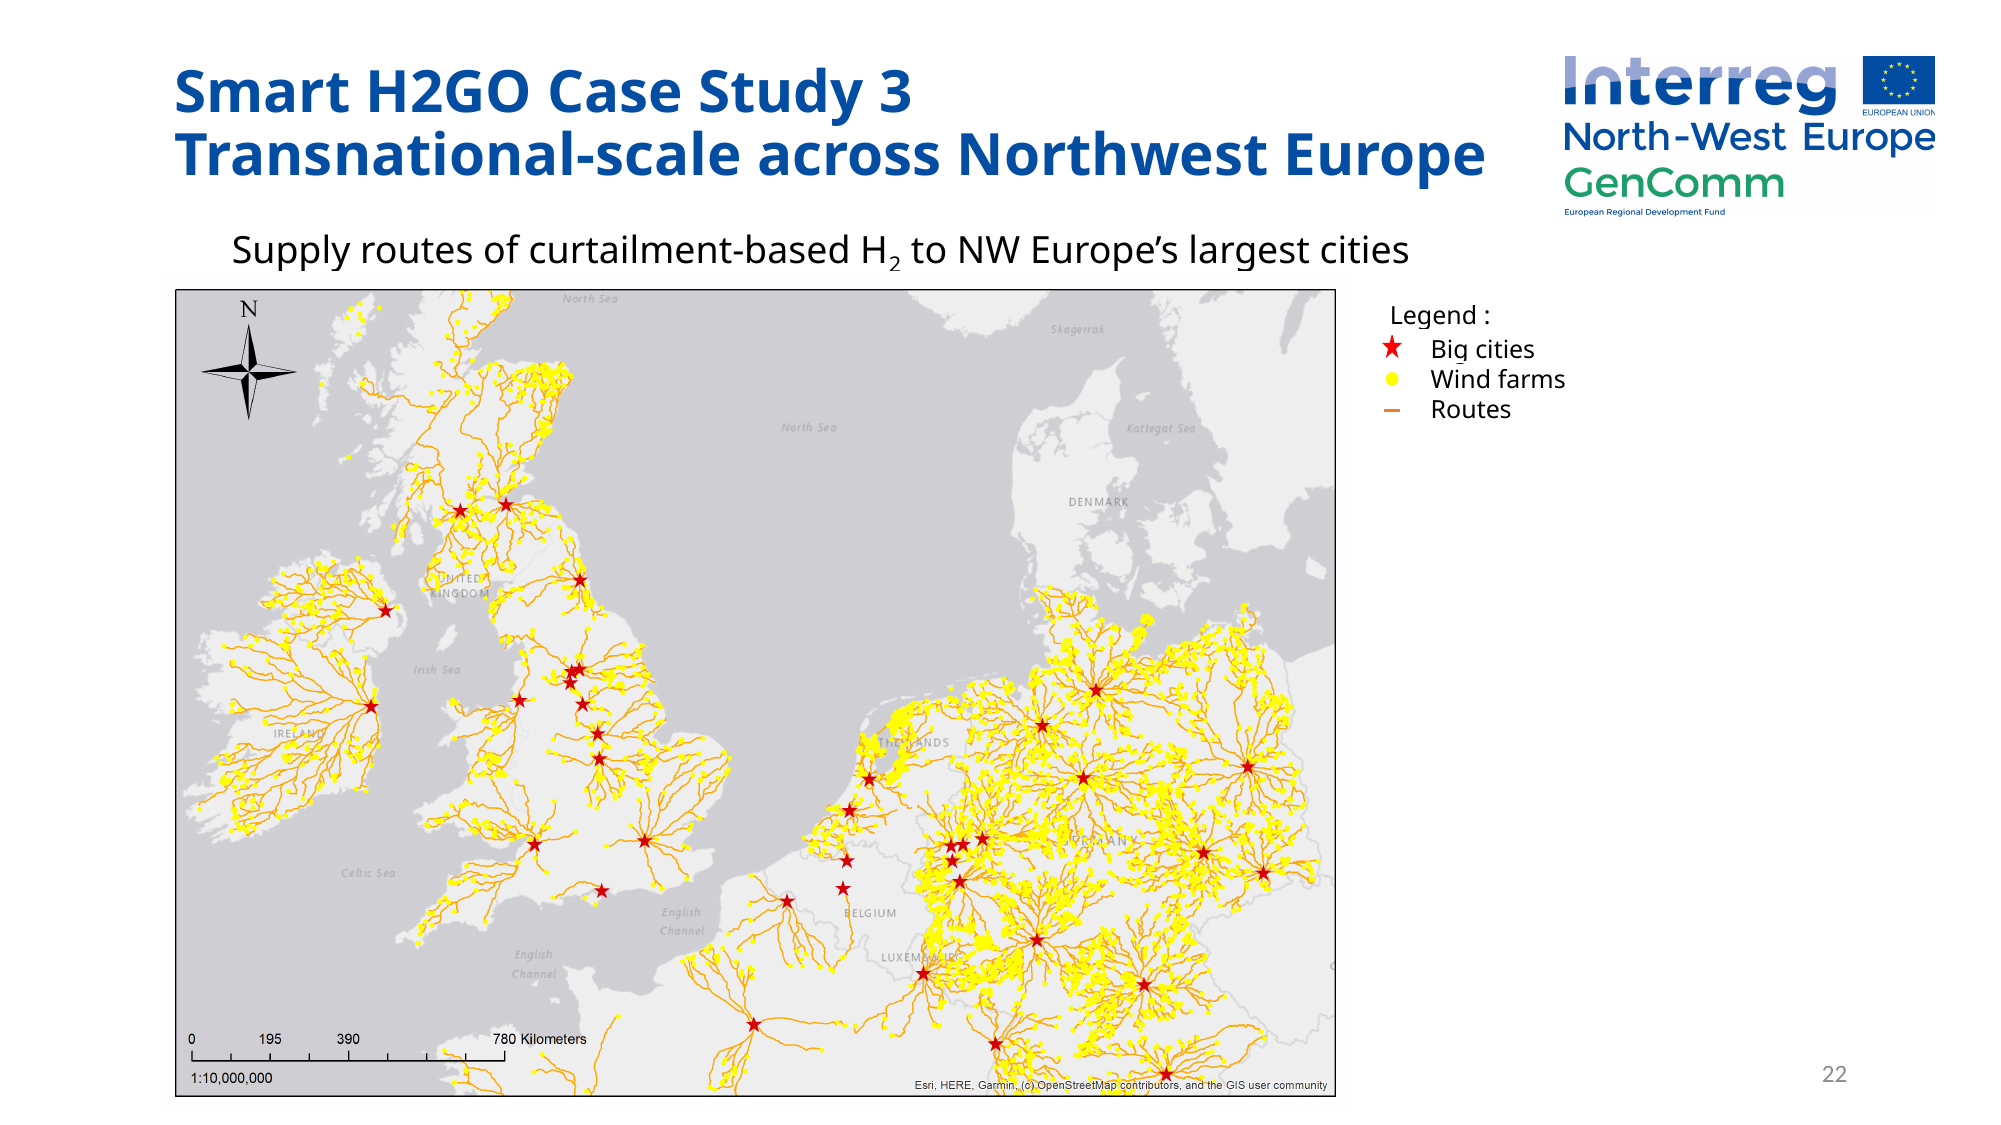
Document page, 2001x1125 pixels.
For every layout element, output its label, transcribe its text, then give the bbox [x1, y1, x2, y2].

table_cell Wind farms [1420, 363, 1789, 391]
picture [1565, 56, 1935, 219]
table_cell Big cities [1420, 335, 1789, 361]
table_cell Routes [1420, 393, 1789, 421]
slide_number 22 [1412, 1042, 1863, 1103]
table_cell [1351, 393, 1419, 421]
text_box Supply routes of curtailment-based H2 to NW Europe’s largest cities [34, 218, 1618, 285]
table_cell [1351, 363, 1419, 391]
picture [159, 271, 1351, 1113]
table_header Legend : [1351, 299, 1789, 329]
table_cell [1351, 335, 1419, 361]
title Smart H2GO Case Study 3 Transnational-scale across Northwest Europe [159, 54, 1518, 217]
text_box [1384, 370, 1400, 388]
